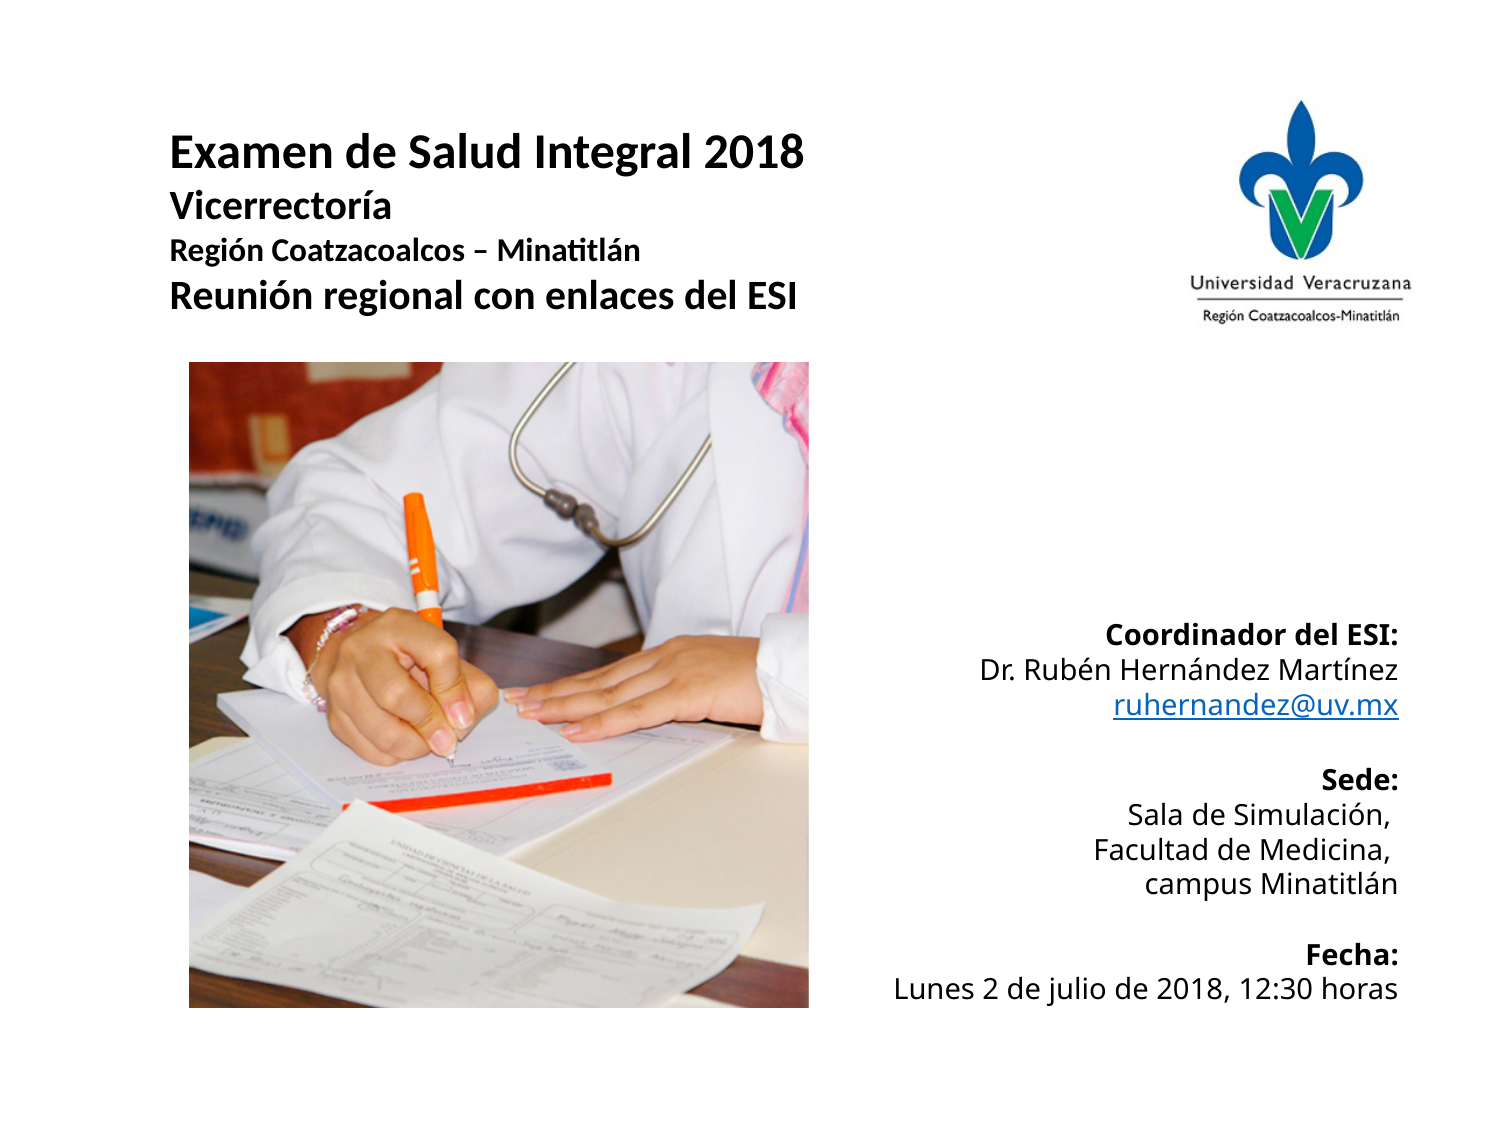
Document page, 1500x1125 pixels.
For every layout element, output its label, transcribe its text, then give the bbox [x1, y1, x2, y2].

text_box Coordinador del ESI: Dr. Rubén Hernández Martínez ruhernandez@uv.mx Sede: Sala de Simulación, Facultad de Medicina, campus Minatitlán Fecha: Lunes 2 de julio de 2018, 12:30 horas [842, 609, 1414, 1014]
picture [1188, 96, 1414, 333]
text_box Examen de Salud Integral 2018 Vicerrectoría Región Coatzacoalcos – Minatitlán Reunión regional con enlaces del ESI [154, 110, 1104, 326]
picture [189, 362, 812, 1008]
